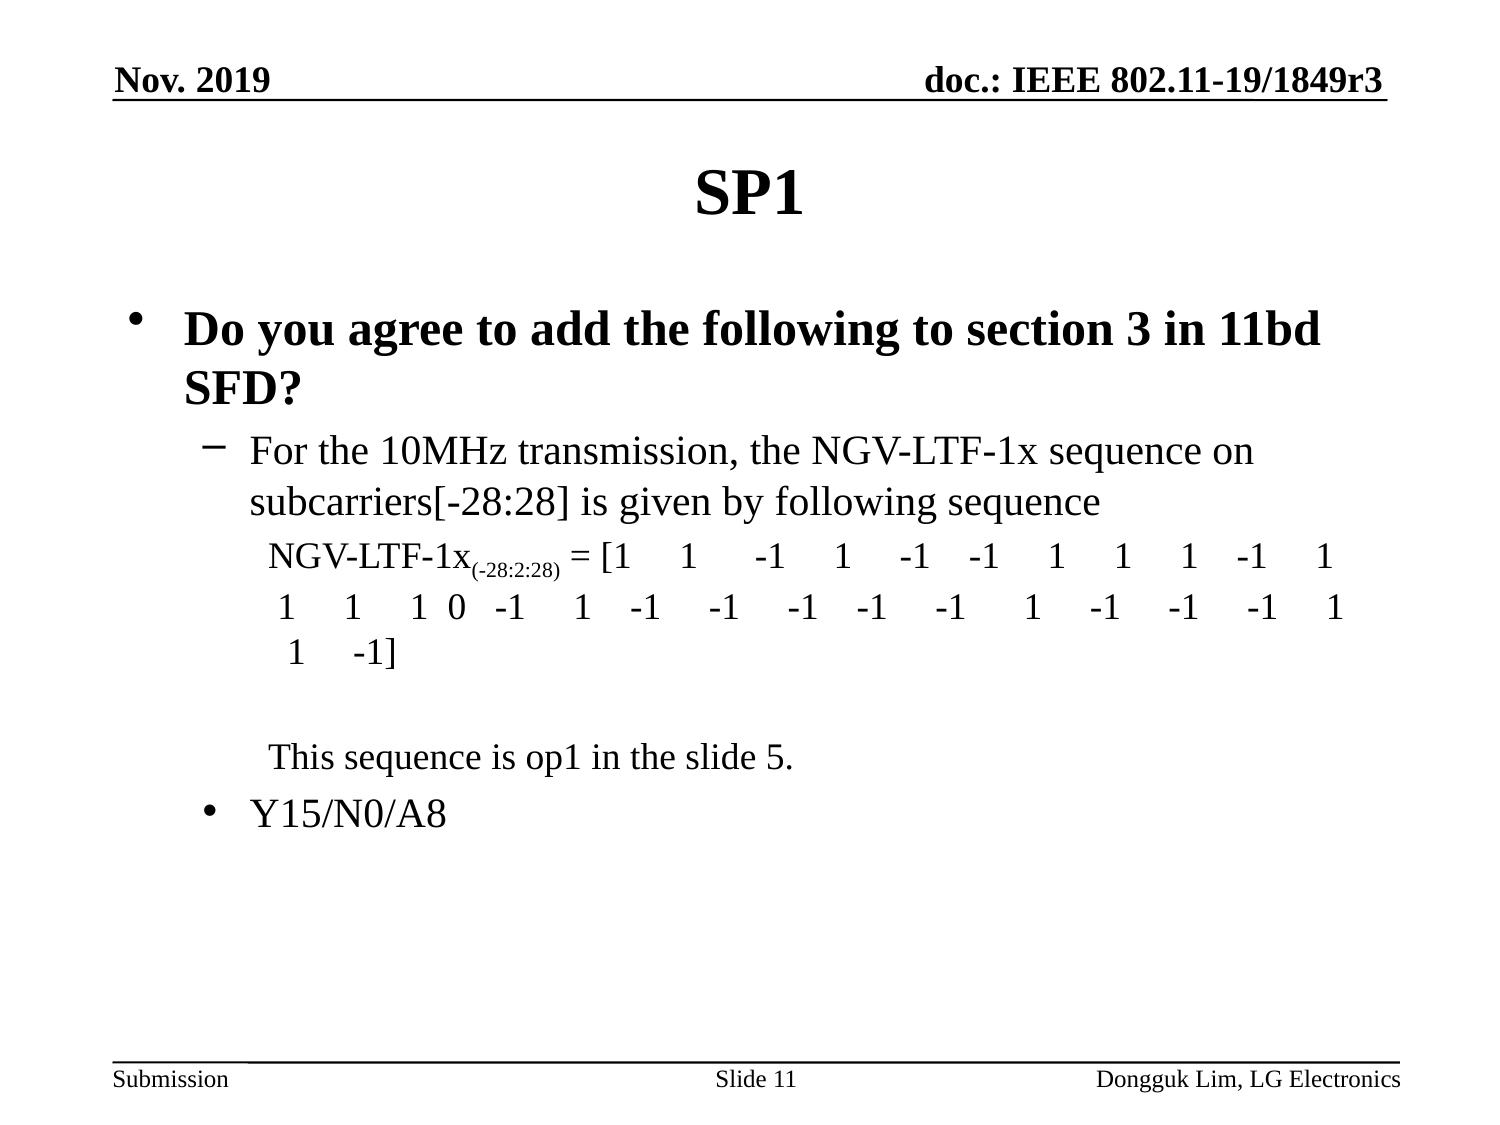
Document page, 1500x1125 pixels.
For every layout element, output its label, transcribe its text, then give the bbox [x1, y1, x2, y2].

footer Dongguk Lim, LG Electronics [1092, 1061, 1402, 1093]
slide_number Slide 11 [712, 1061, 800, 1093]
list Do you agree to add the following to section 3 in 11bd SFD? For the 10MHz transmission, the NGV-LTF-1x sequence on subcarriers[-28:28] is given by following sequence NGV-LTF-1x(-28:2:28) = [1 1 -1 1 -1 -1 1 1 1 -1 1 1 1 1 0 -1 1 -1 -1 -1 -1 -1 1 -1 -1 -1 1 1 -1] This sequence is op1 in the slide 5. Y15/N0/A8 [112, 287, 1388, 1000]
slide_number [114, 54, 273, 101]
title SP1 [112, 112, 1388, 263]
